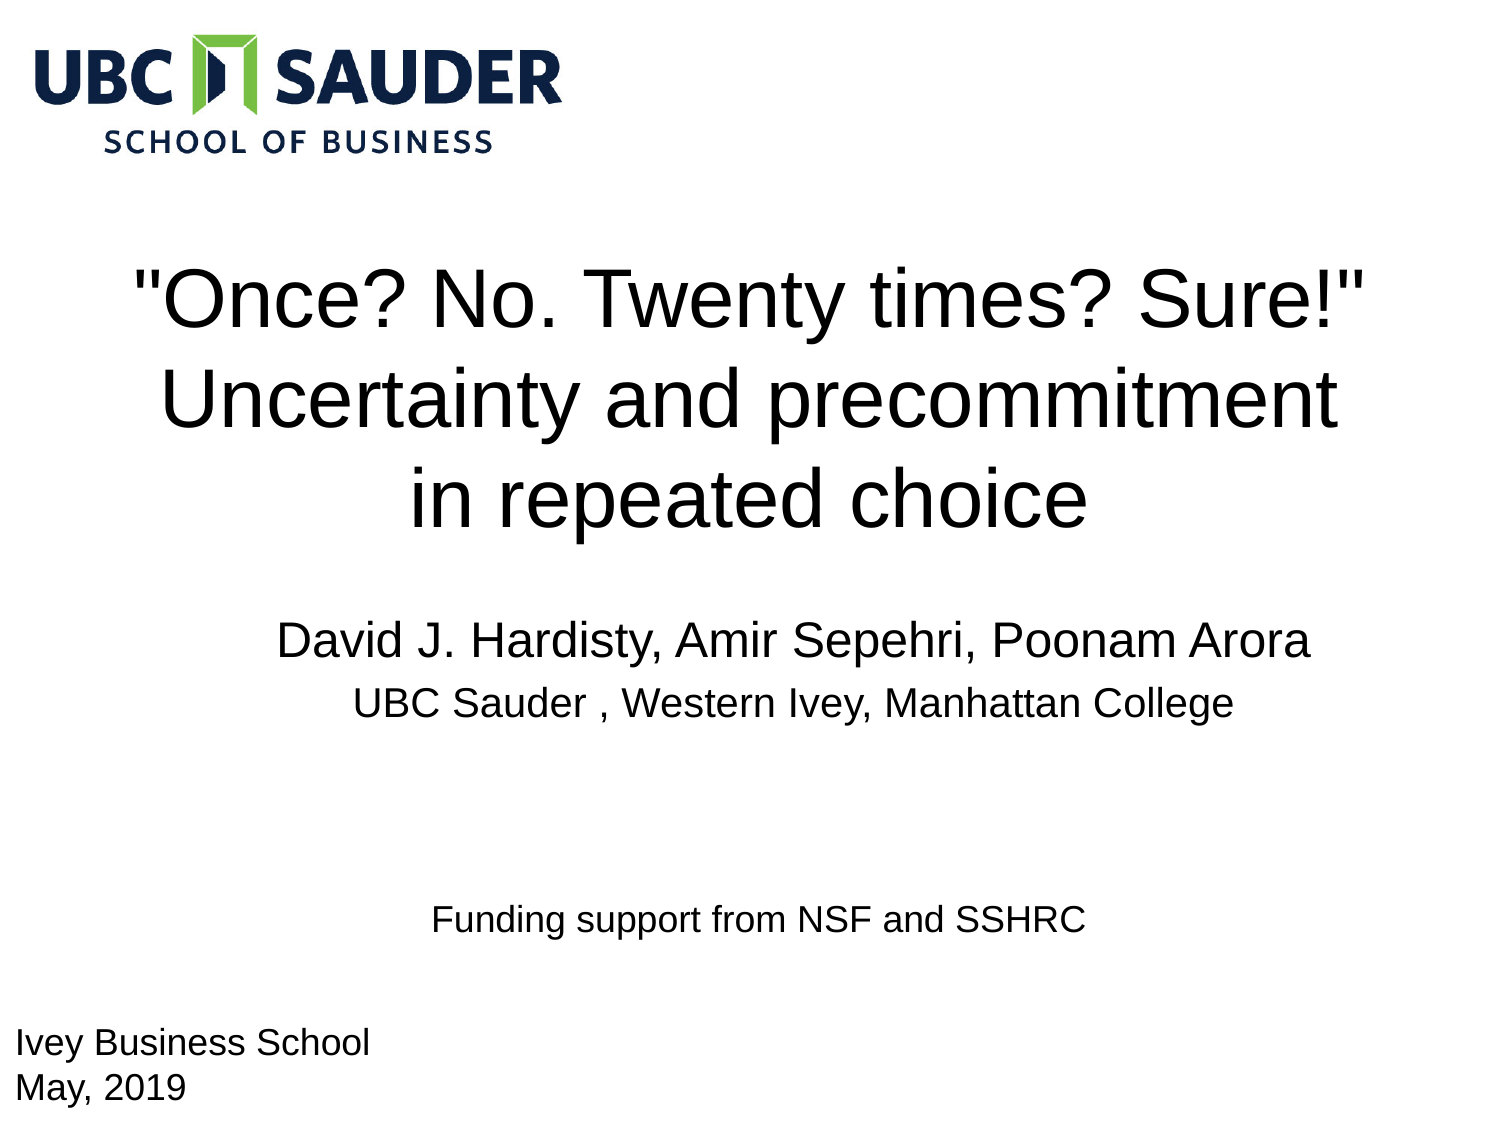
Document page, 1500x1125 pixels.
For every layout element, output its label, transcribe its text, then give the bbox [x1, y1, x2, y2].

subtitle David J. Hardisty, Amir Sepehri, Poonam Arora UBC Sauder , Western Ivey, Manhattan College [225, 600, 1363, 888]
text_box Funding support from NSF and SSHRC [416, 887, 1102, 948]
picture [0, 0, 596, 188]
title "Once? No. Twenty times? Sure!" Uncertainty and precommitment in repeated choice [112, 273, 1388, 515]
text_box Ivey Business School May, 2019 [0, 1010, 888, 1116]
